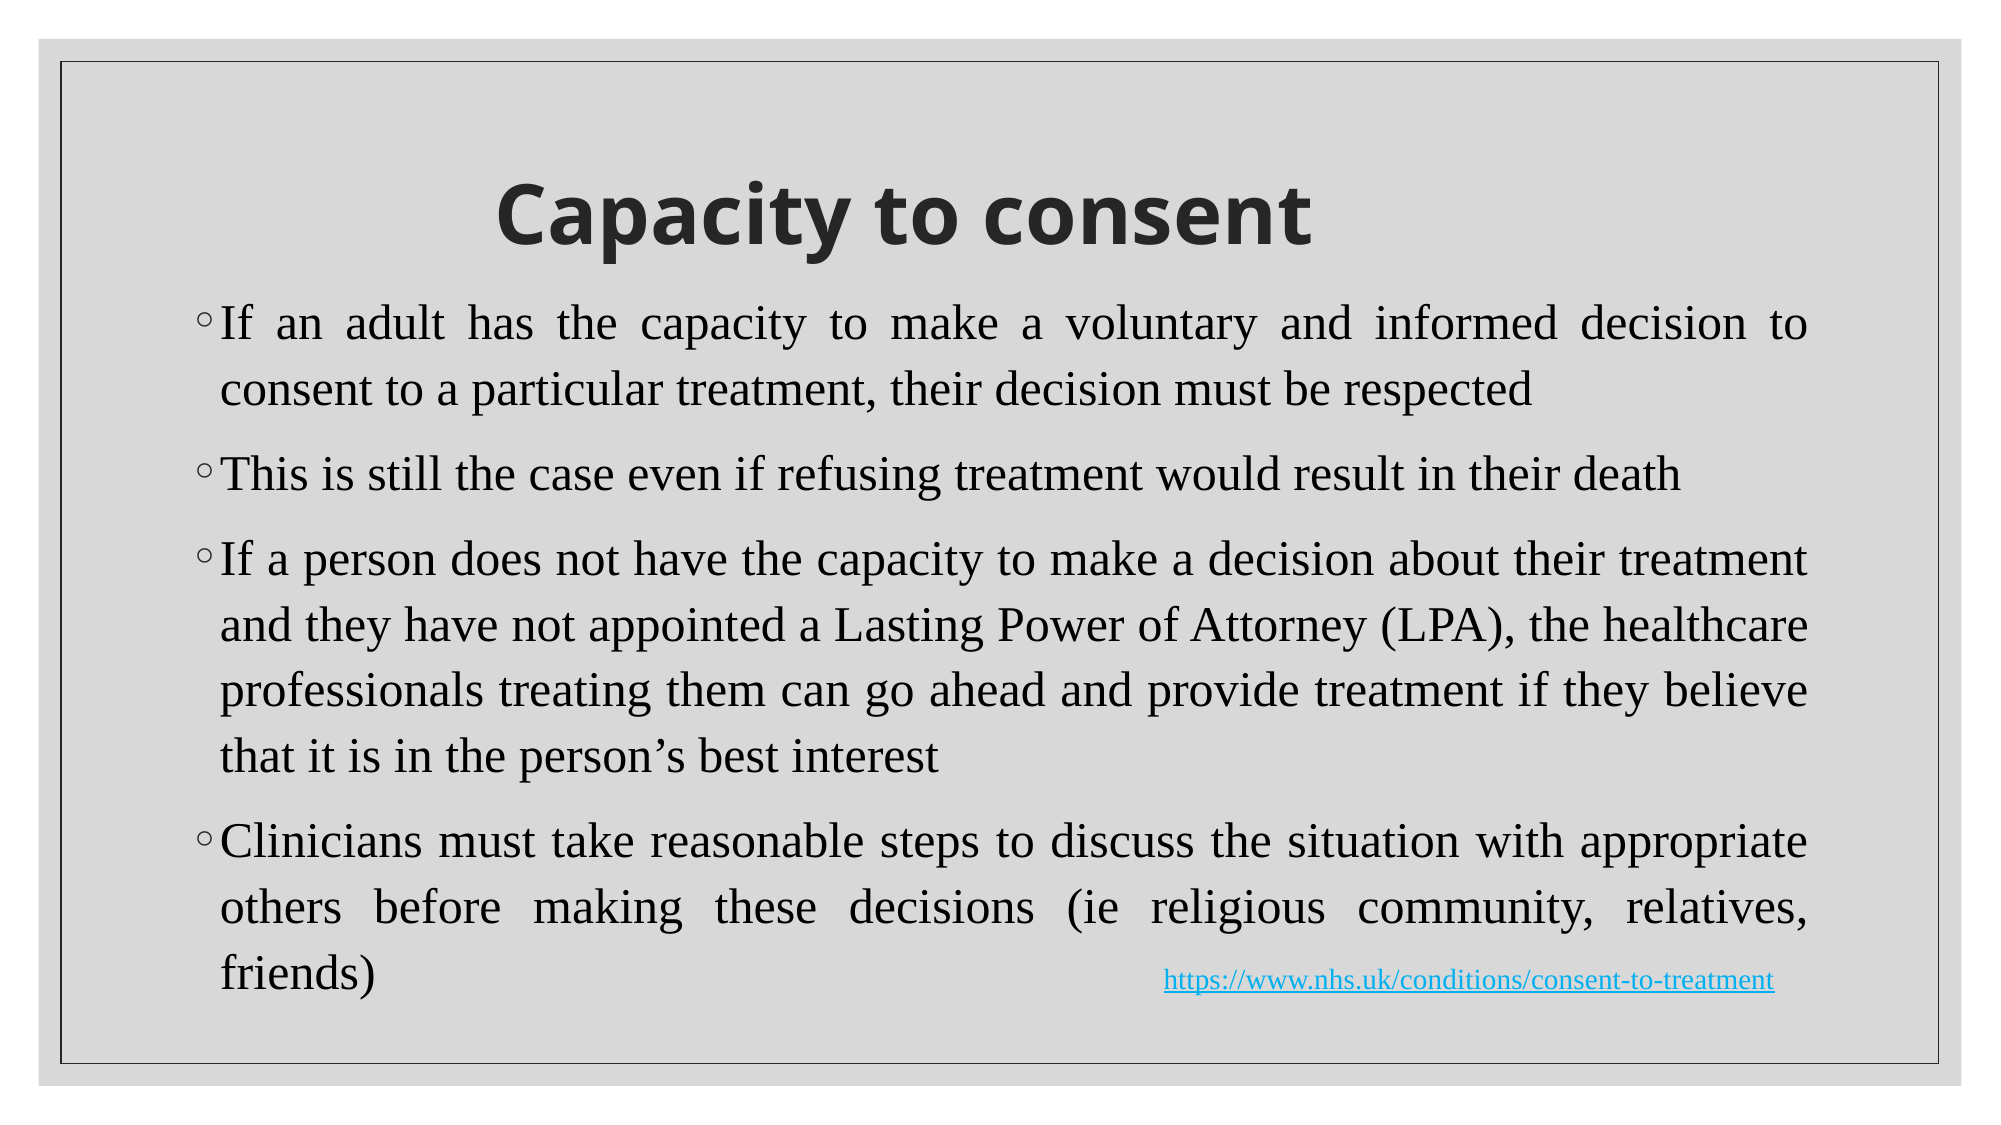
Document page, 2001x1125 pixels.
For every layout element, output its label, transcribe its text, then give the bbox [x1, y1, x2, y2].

list If an adult has the capacity to make a voluntary and informed decision to consent to a particular treatment, their decision must be respected This is still the case even if refusing treatment would result in their death If a person does not have the capacity to make a decision about their treatment and they have not appointed a Lasting Power of Attorney (LPA), the healthcare professionals treating them can go ahead and provide treatment if they believe that it is in the person’s best interest Clinicians must take reasonable steps to discuss the situation with appropriate others before making these decisions (ie religious community, relatives, friends) https://www.nhs.uk/conditions/consent-to-treatment [174, 276, 1825, 1046]
title Capacity to consent [174, 105, 1825, 276]
